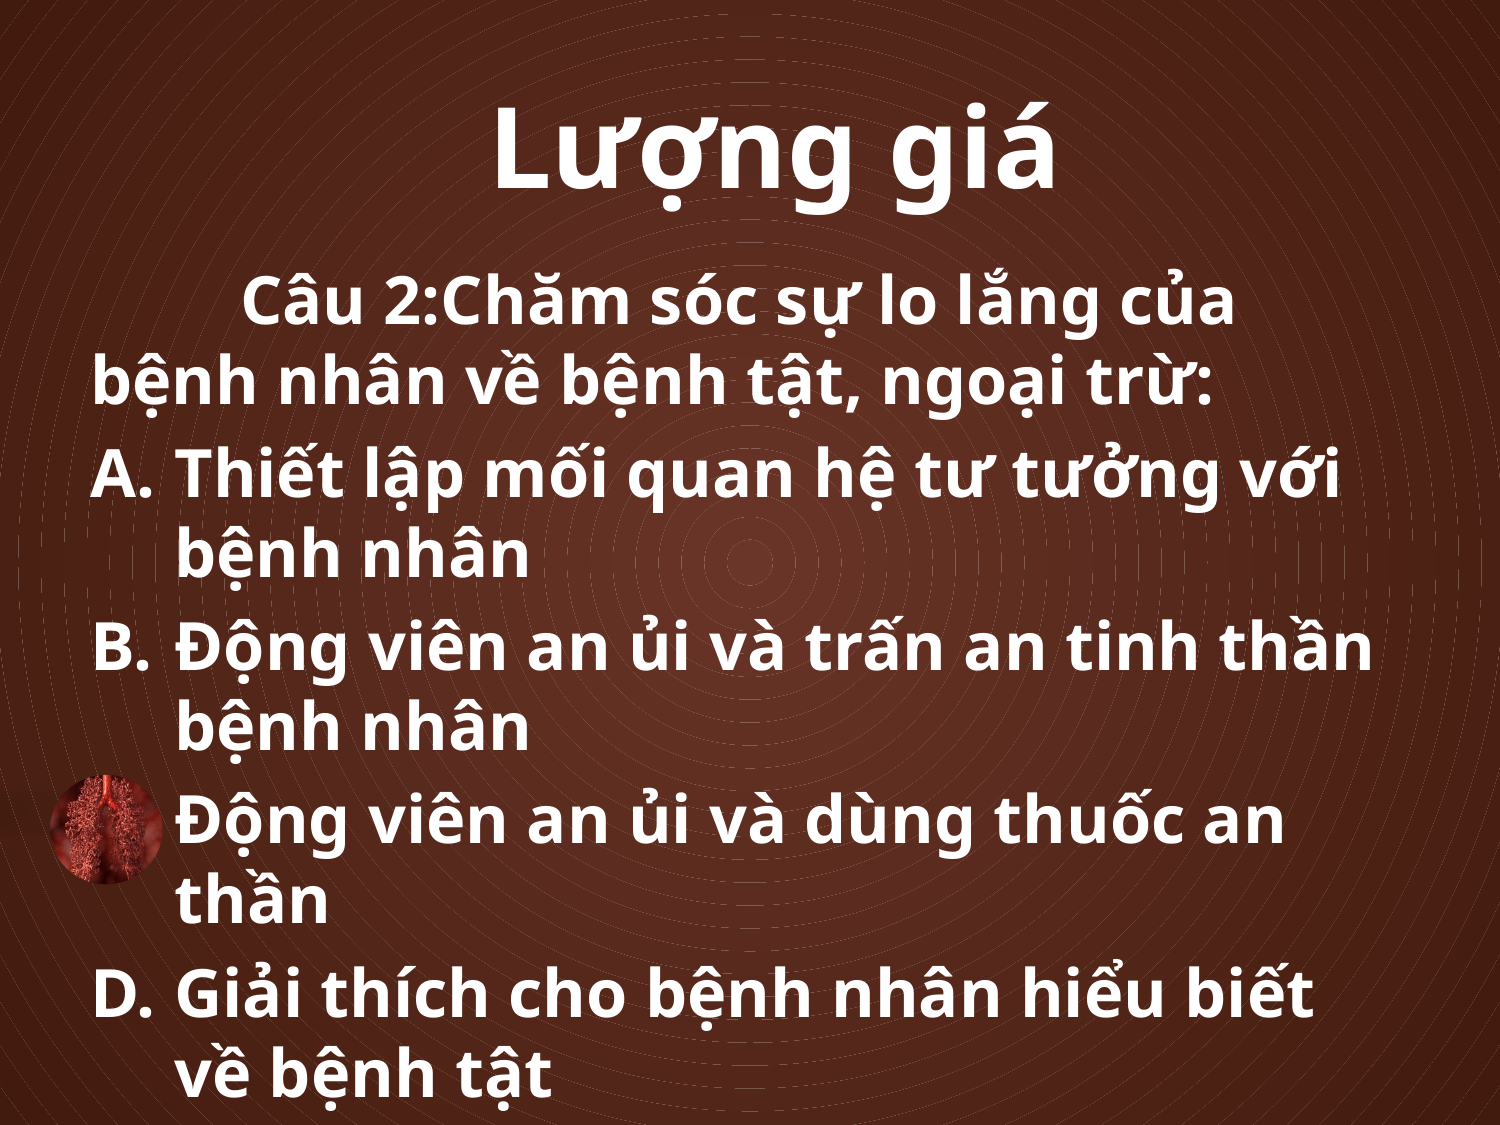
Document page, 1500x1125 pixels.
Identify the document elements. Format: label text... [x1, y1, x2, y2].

picture [49, 774, 163, 885]
list Câu 2:Chăm sóc sự lo lắng của bệnh nhân về bệnh tật, ngoại trừ: Thiết lập mối quan hệ tư tưởng với bệnh nhân Động viên an ủi và trấn an tinh thần bệnh nhân Động viên an ủi và dùng thuốc an thần Giải thích cho bệnh nhân hiểu biết về bệnh tật [74, 249, 1426, 1018]
title [74, 44, 1426, 233]
text_box Lượng giá [473, 68, 1077, 219]
